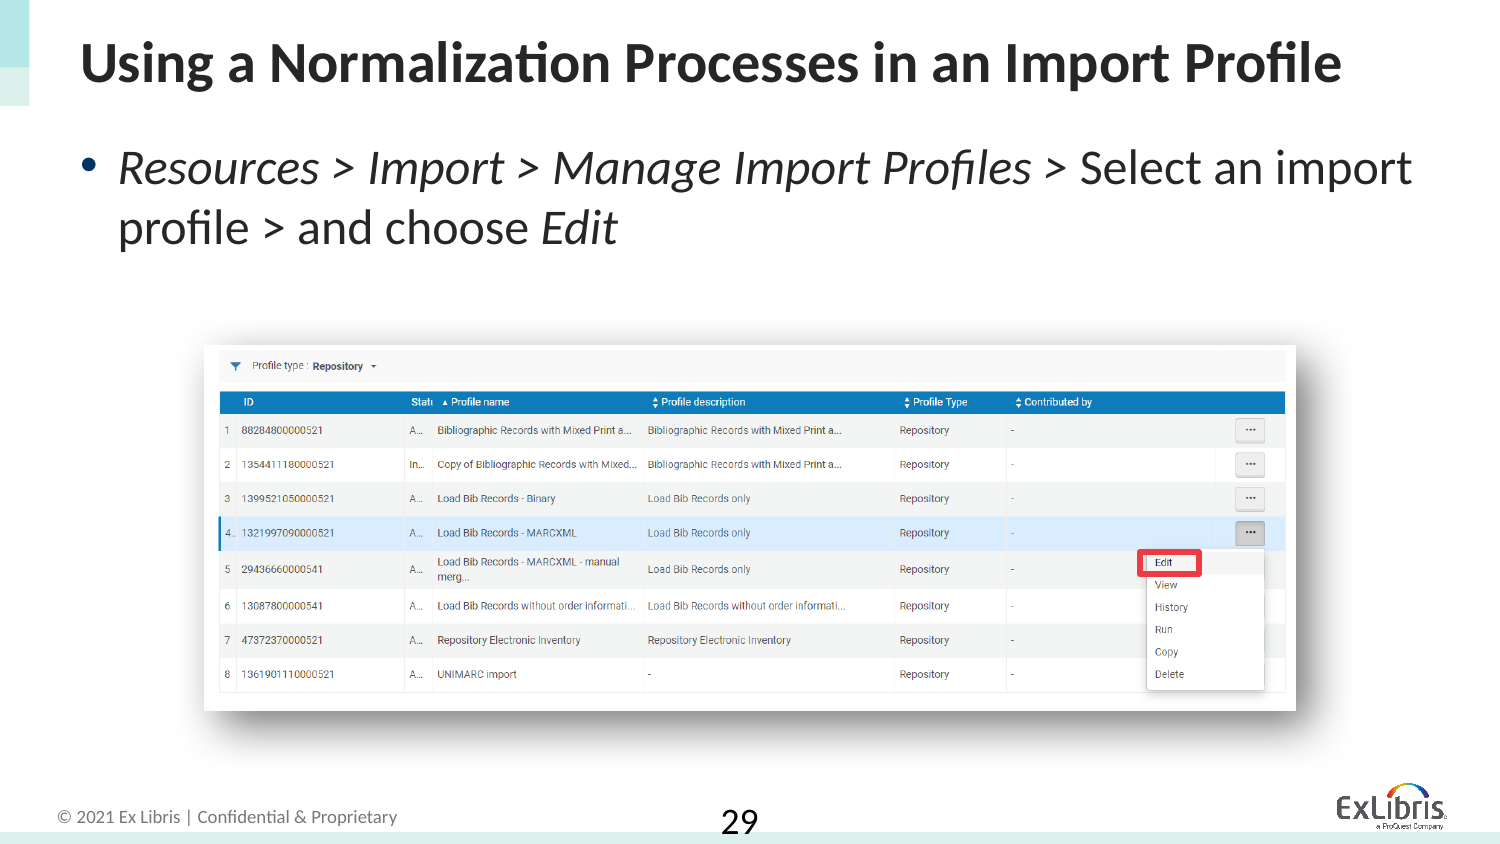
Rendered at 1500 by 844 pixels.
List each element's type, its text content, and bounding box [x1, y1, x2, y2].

list Resources > Import > Manage Import Profiles > Select an import profile > and choose Edit [64, 126, 1447, 780]
picture [1337, 783, 1447, 830]
title Using a Normalization Processes in an Import Profile [64, 11, 1447, 107]
picture [203, 345, 1297, 712]
slide_number 29 [705, 789, 795, 844]
